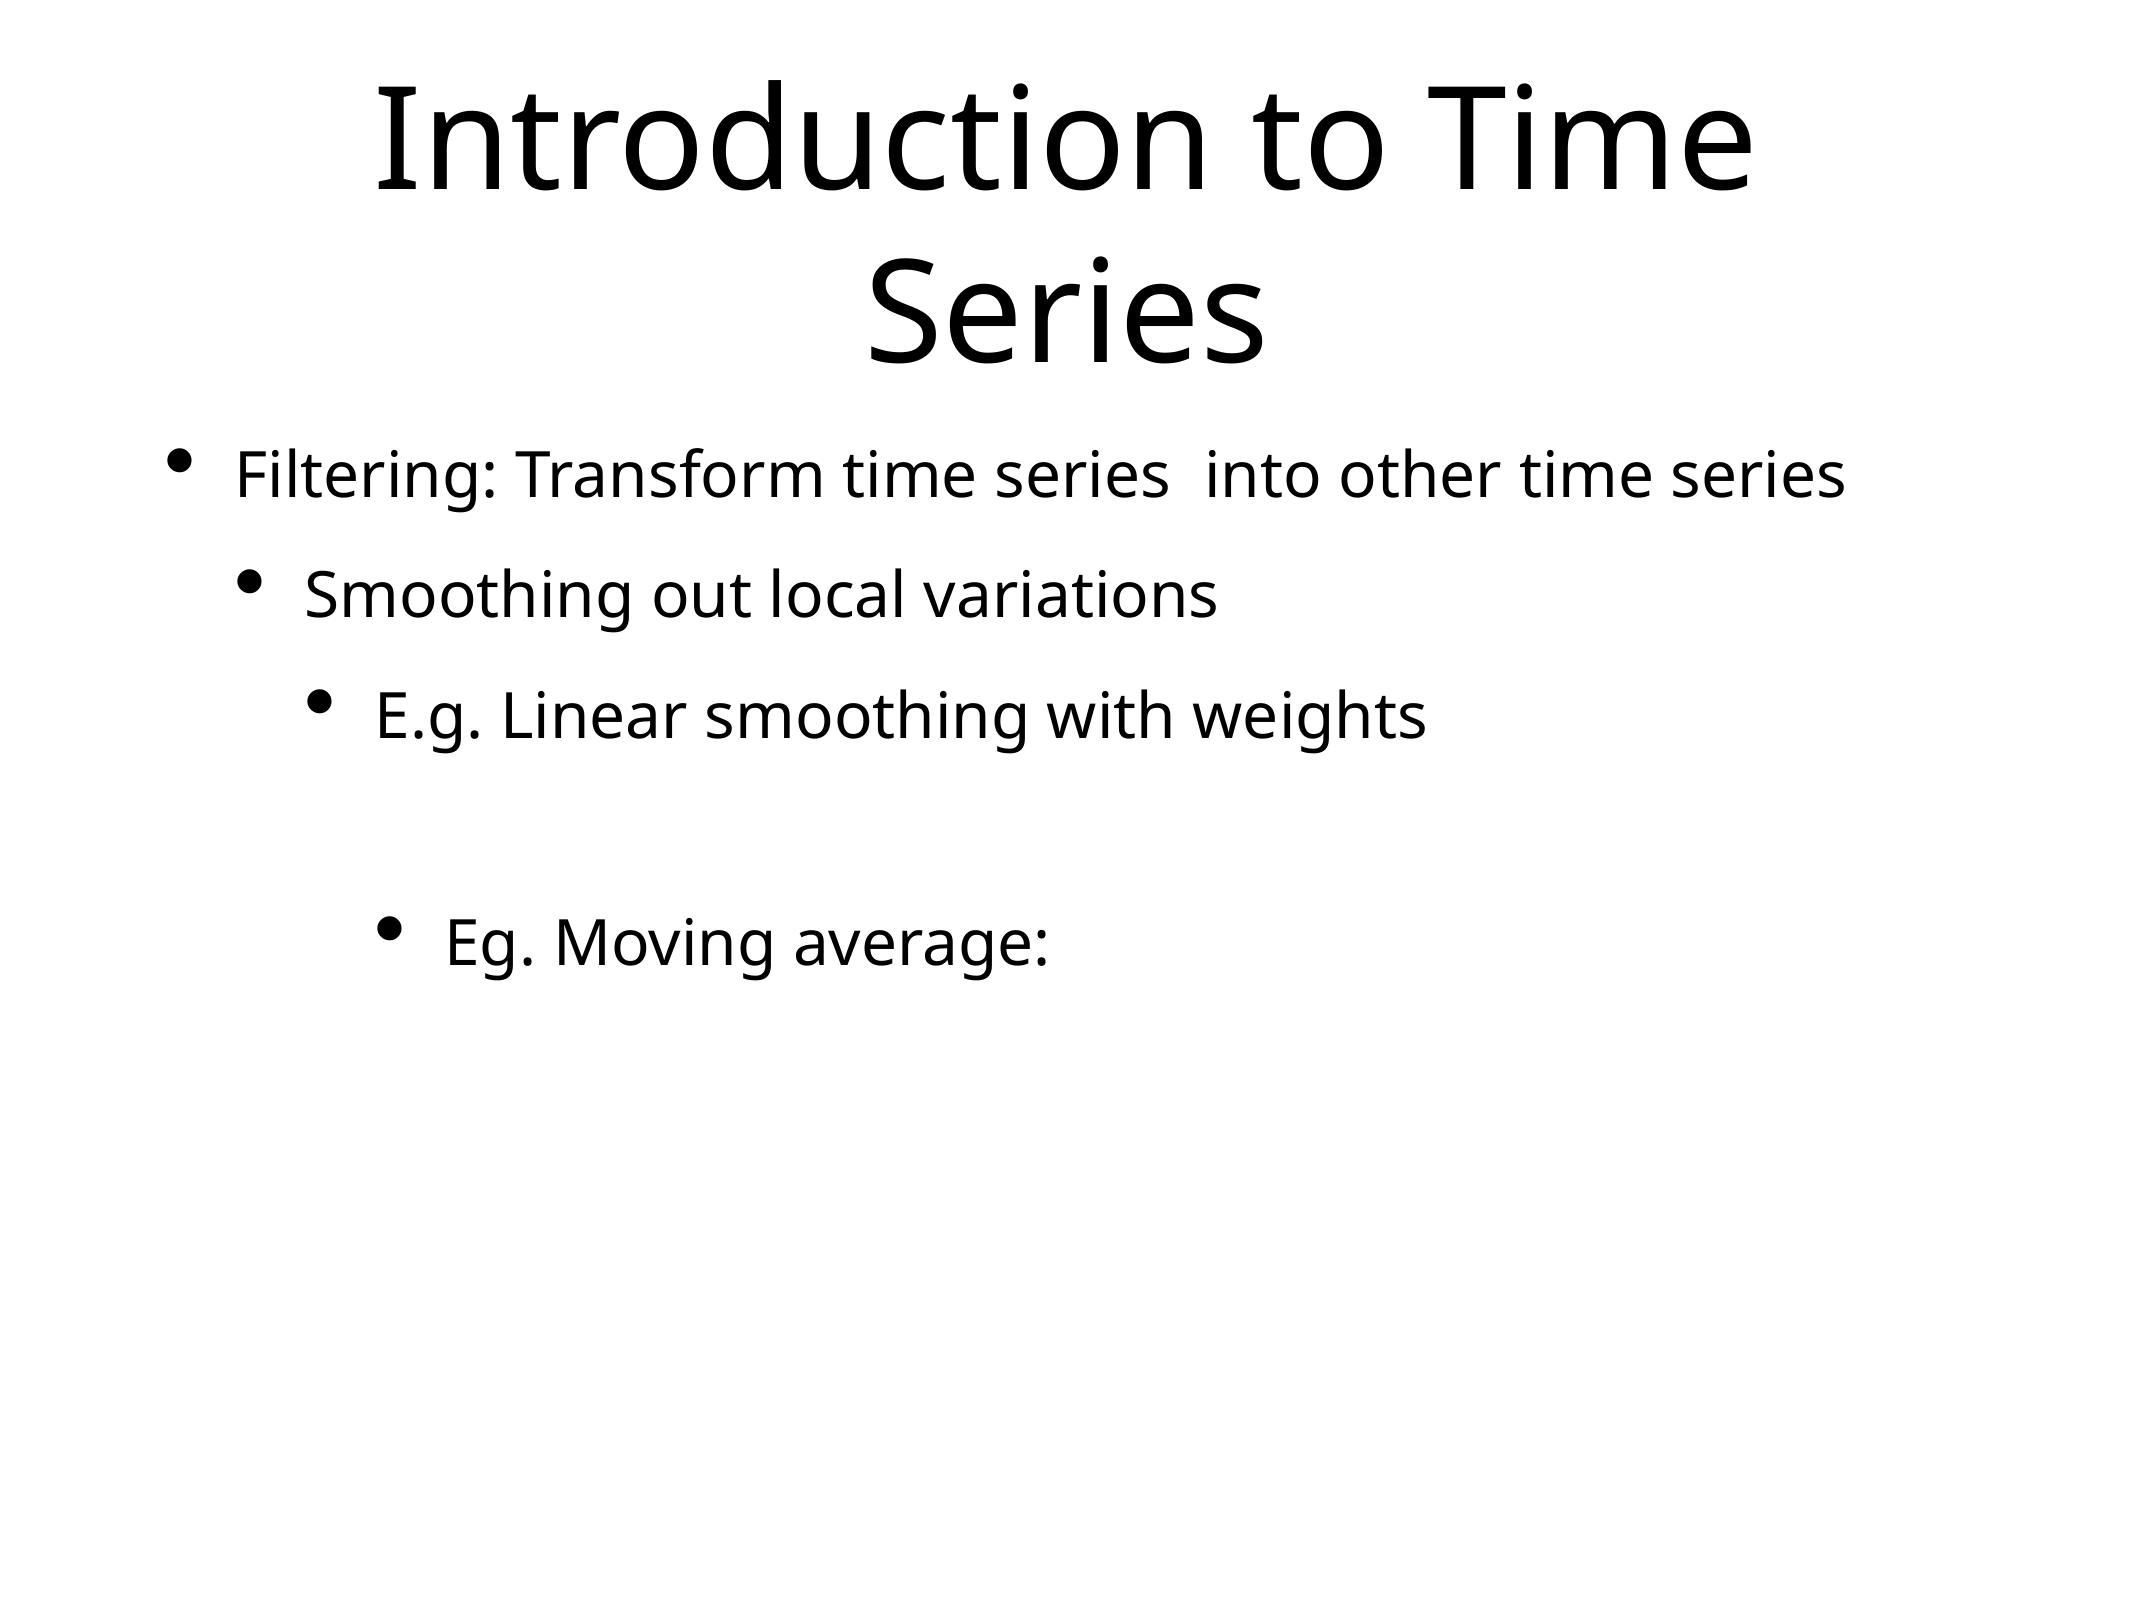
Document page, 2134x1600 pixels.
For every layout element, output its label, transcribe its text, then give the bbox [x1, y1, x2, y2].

title Introduction to Time Series [155, 41, 1978, 397]
list Filtering: Transform time series into other time series Smoothing out local variations E.g. Linear smoothing with weights Eg. Moving average: [155, 424, 1978, 1457]
